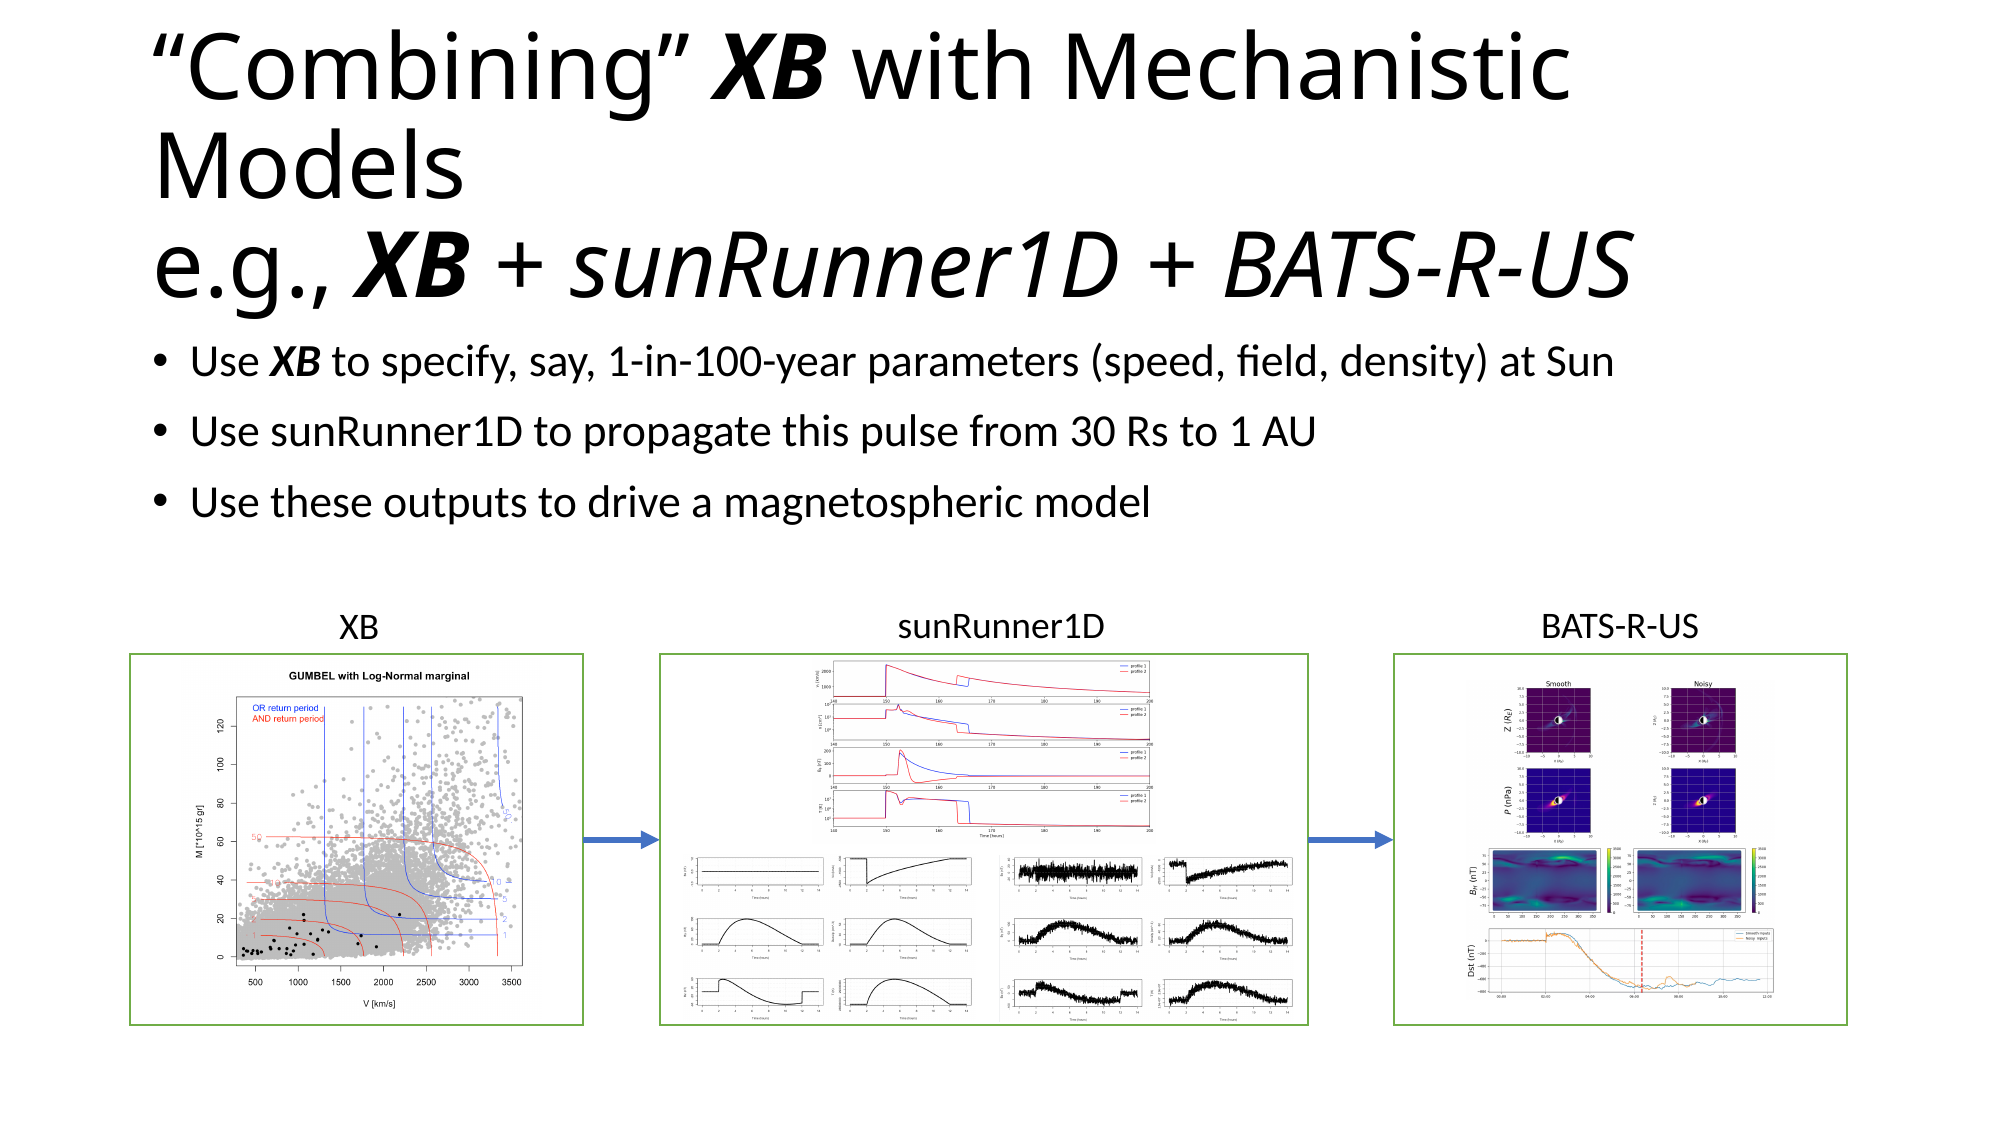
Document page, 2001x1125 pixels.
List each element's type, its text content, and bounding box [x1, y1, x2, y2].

list Use XB to specify, say, 1-in-100-year parameters (speed, field, density) at Sun Use sunRunner1D to propagate this pulse from 30 Rs to 1 AU Use these outputs to drive a magnetospheric model [137, 329, 1946, 589]
picture [999, 855, 1294, 1022]
picture [812, 657, 1156, 844]
text_box [1393, 653, 1848, 1026]
text_box [659, 653, 1309, 1026]
picture [683, 854, 976, 1021]
picture [181, 658, 542, 1021]
title “Combining” XB with Mechanistic Models e.g., XB + sunRunner1D + BATS-R-US [137, 59, 1863, 278]
text_box BATS-R-US [1526, 593, 1715, 654]
text_box sunRunner1D [882, 593, 1121, 654]
text_box [129, 653, 584, 1026]
picture [1465, 679, 1775, 1000]
text_box XB [324, 594, 395, 655]
